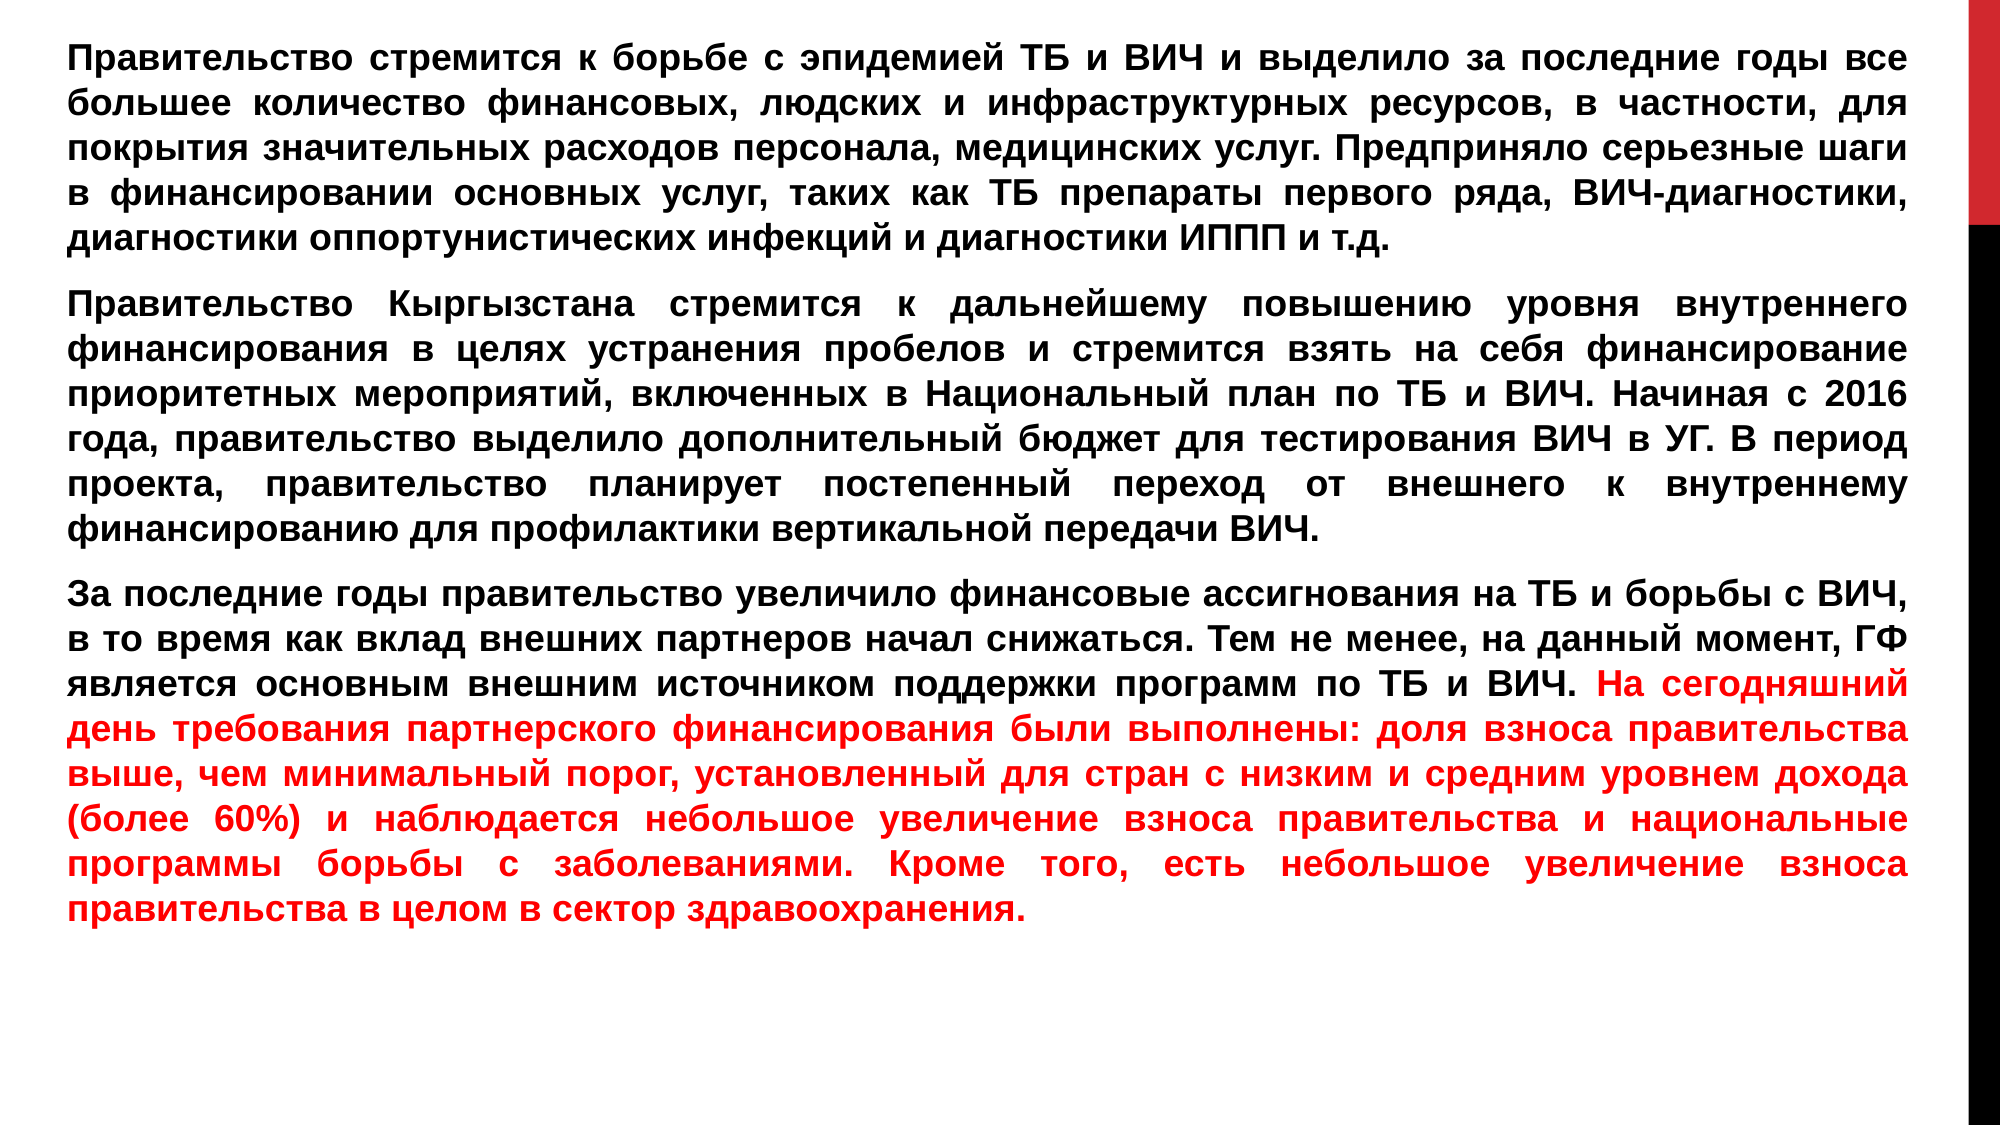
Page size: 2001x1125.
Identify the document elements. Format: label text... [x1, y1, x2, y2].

list Правительство стремится к борьбе с эпидемией ТБ и ВИЧ и выделило за последние годы все большее количество финансовых, людских и инфраструктурных ресурсов, в частности, для покрытия значительных расходов персонала, медицинских услуг. Предприняло серьезные шаги в финансировании основных услуг, таких как ТБ препараты первого ряда, ВИЧ-диагностики, диагностики оппортунистических инфекций и диагностики ИППП и т.д. Правительство Кыргызстана стремится к дальнейшему повышению уровня внутреннего финансирования в целях устранения пробелов и стремится взять на себя финансирование приоритетных мероприятий, включенных в Национальный план по ТБ и ВИЧ. Начиная с 2016 года, правительство выделило дополнительный бюджет для тестирования ВИЧ в УГ. В период проекта, правительство планирует постепенный переход от внешнего к внутреннему финансированию для профилактики вертикальной передачи ВИЧ. За последние годы правительство увеличило финансовые ассигнования на ТБ и борьбы с ВИЧ, в то время как вклад внешних партнеров начал снижаться. Тем не менее, на данный момент, ГФ является основным внешним источником поддержки программ по ТБ и ВИЧ. На сегодняшний день требования партнерского финансирования были выполнены: доля взноса правительства выше, чем минимальный порог, установленный для стран с низким и средним уровнем дохода (более 60%) и наблюдается небольшое увеличение взноса правительства и национальные программы борьбы с заболеваниями. Кроме того, есть небольшое увеличение взноса правительства в целом в сектор здравоохранения. [51, 25, 1925, 1091]
